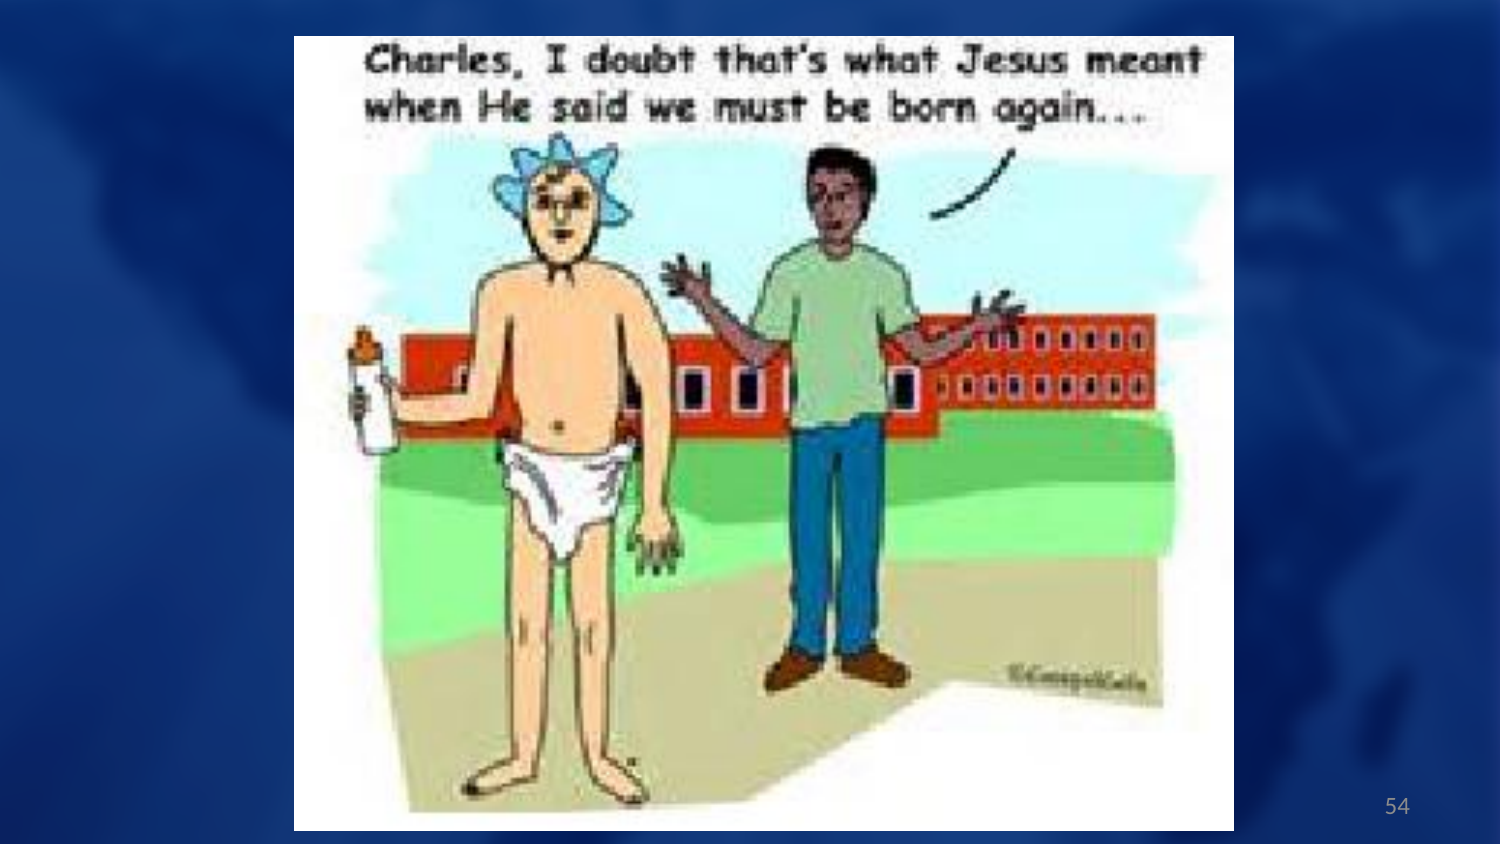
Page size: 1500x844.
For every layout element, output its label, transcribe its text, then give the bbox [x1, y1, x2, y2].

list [293, 36, 1234, 831]
picture [0, 0, 1500, 844]
slide_number 54 [1238, 782, 1425, 827]
